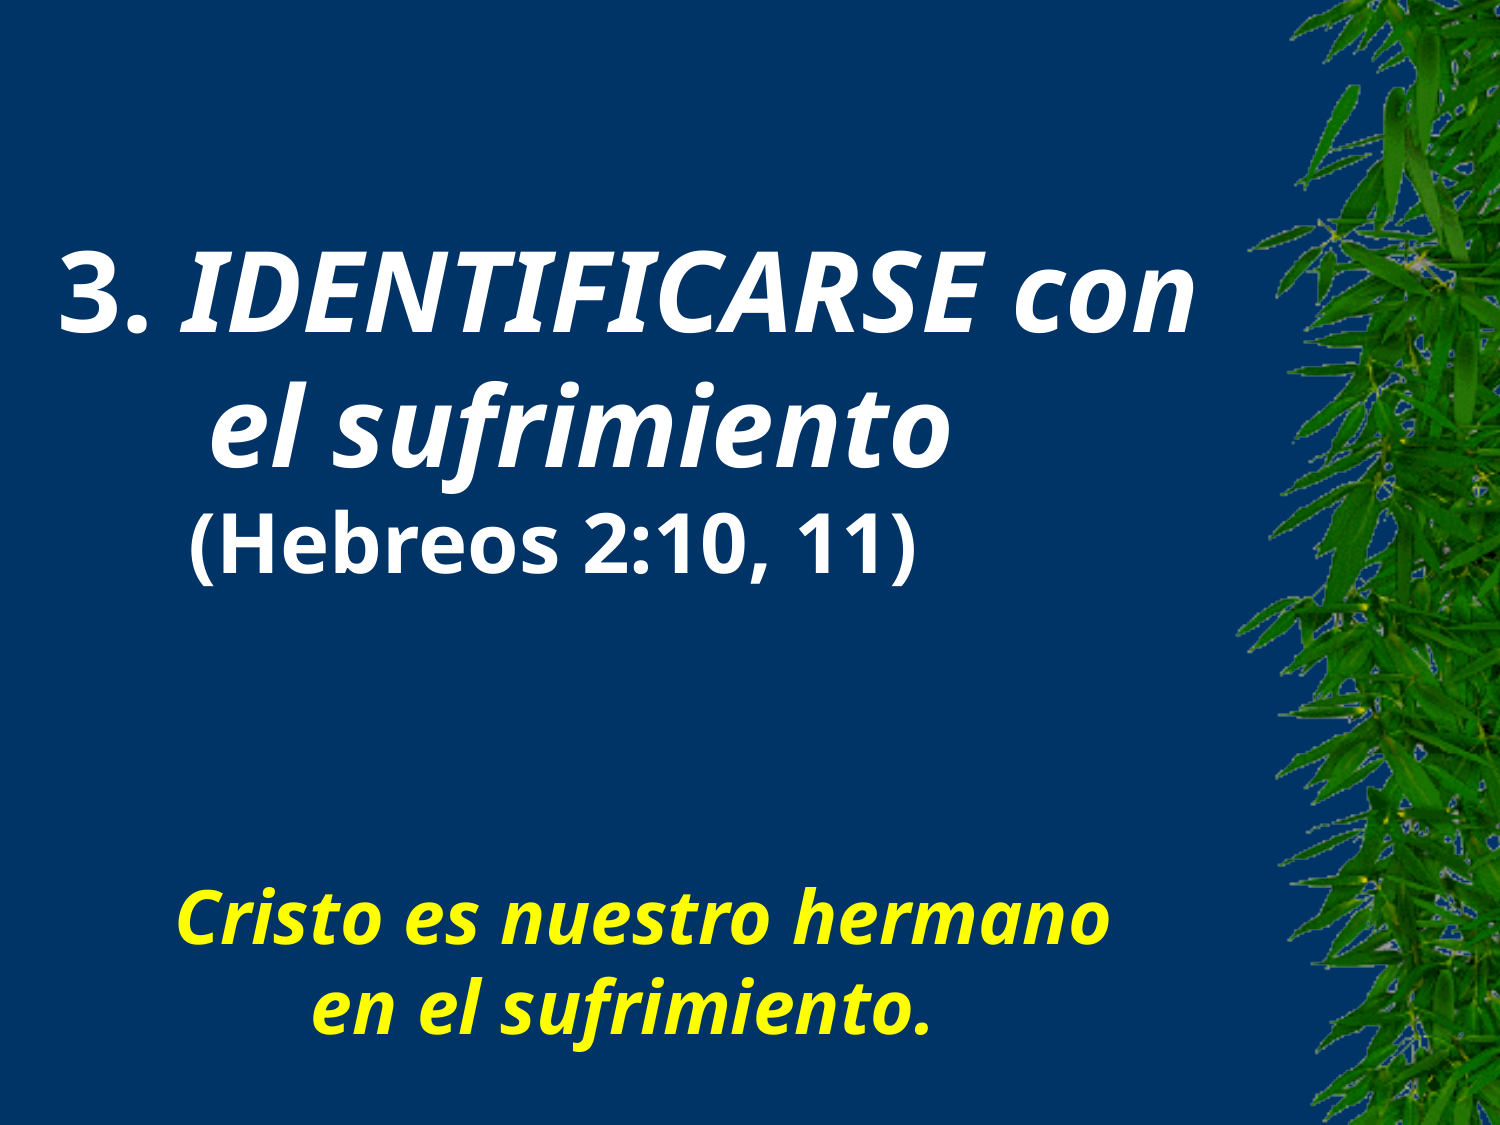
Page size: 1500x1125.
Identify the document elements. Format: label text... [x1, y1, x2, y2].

picture [1206, 0, 1500, 1125]
text_box Cristo es nuestro hermano en el sufrimiento. [159, 862, 1148, 1058]
text_box 3. IDENTIFICARSE con el sufrimiento (Hebreos 2:10, 11) [42, 212, 1244, 598]
